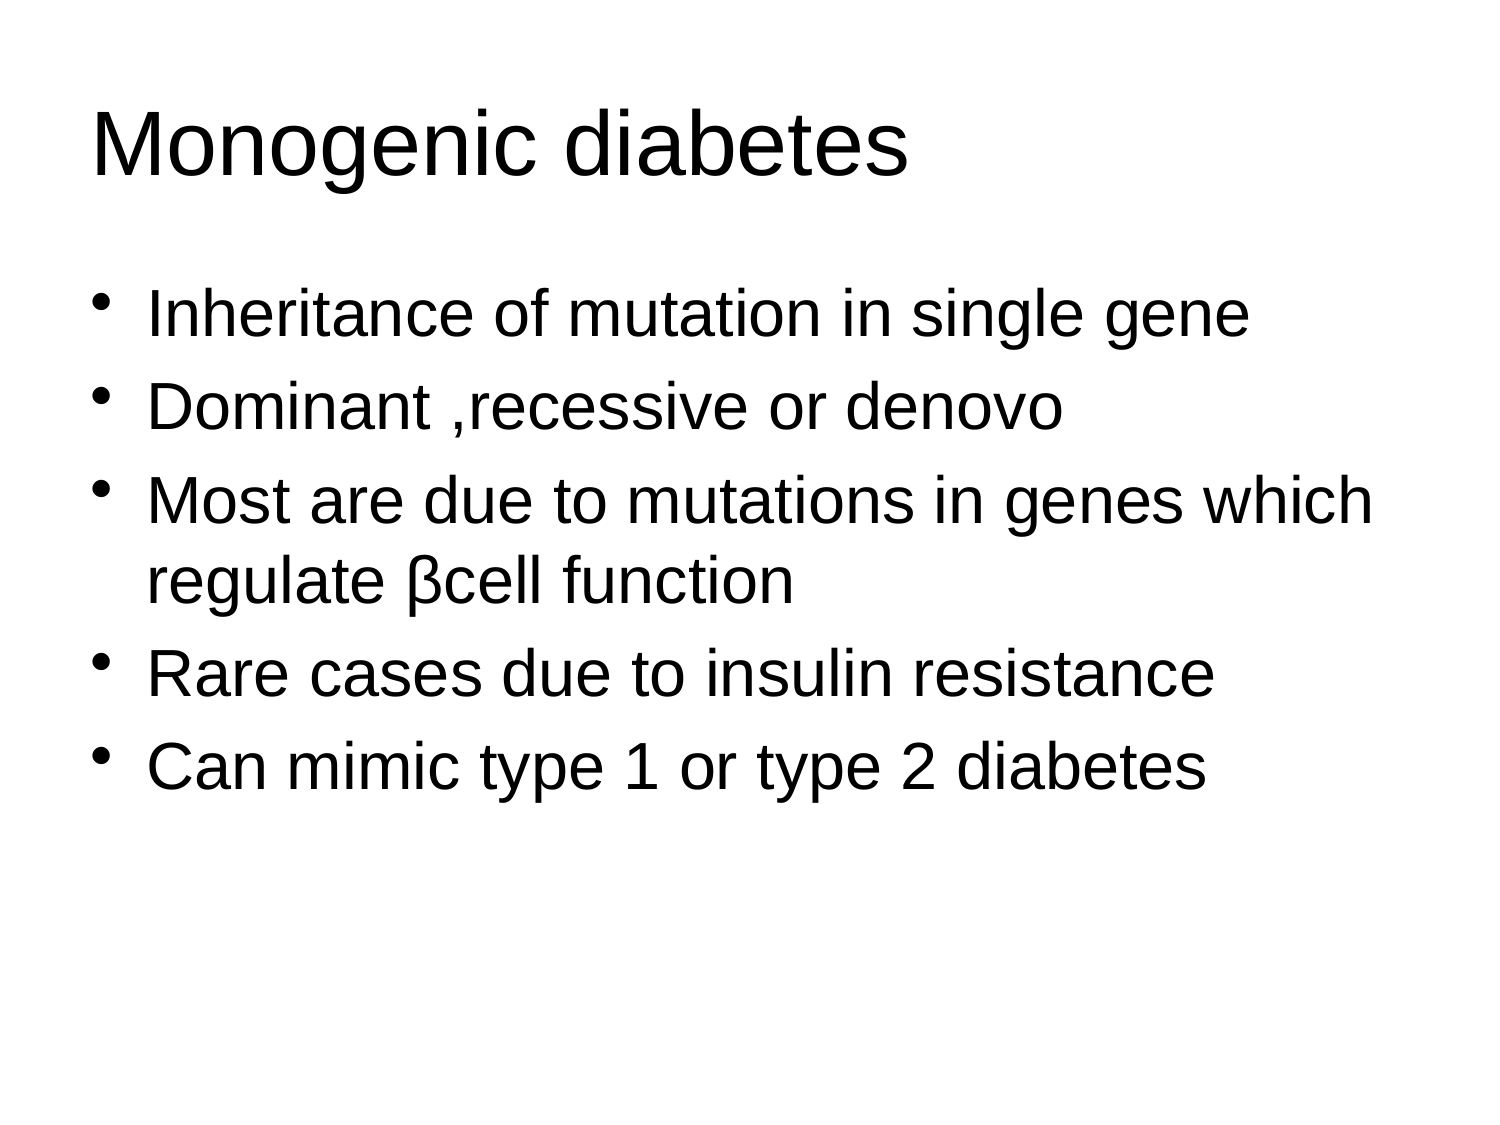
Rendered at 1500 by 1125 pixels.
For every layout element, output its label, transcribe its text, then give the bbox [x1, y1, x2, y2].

title Monogenic diabetes [75, 45, 1425, 233]
list Inheritance of mutation in single gene Dominant ,recessive or denovo Most are due to mutations in genes which regulate βcell function Rare cases due to insulin resistance Can mimic type 1 or type 2 diabetes [75, 262, 1425, 1005]
